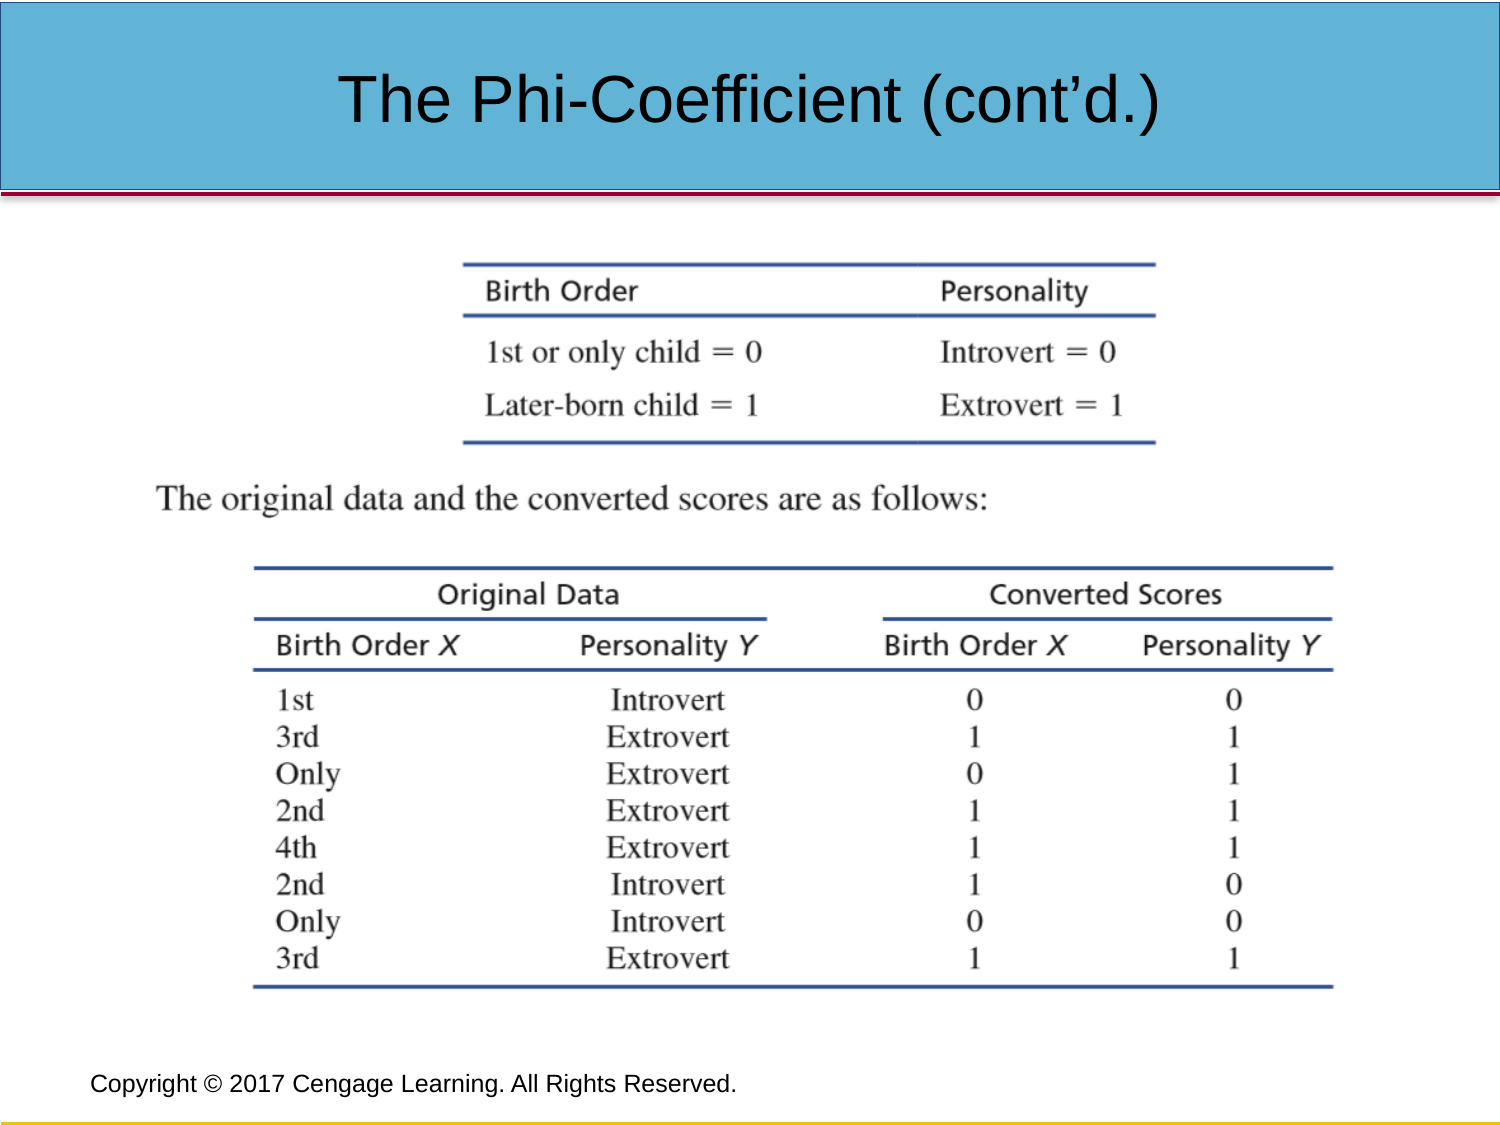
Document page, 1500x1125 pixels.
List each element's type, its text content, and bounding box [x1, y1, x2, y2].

title The Phi-Coefficient (cont’d.) [0, 2, 1500, 190]
picture [112, 237, 1395, 1018]
footer Copyright © 2017 Cengage Learning. All Rights Reserved. [75, 1052, 800, 1113]
